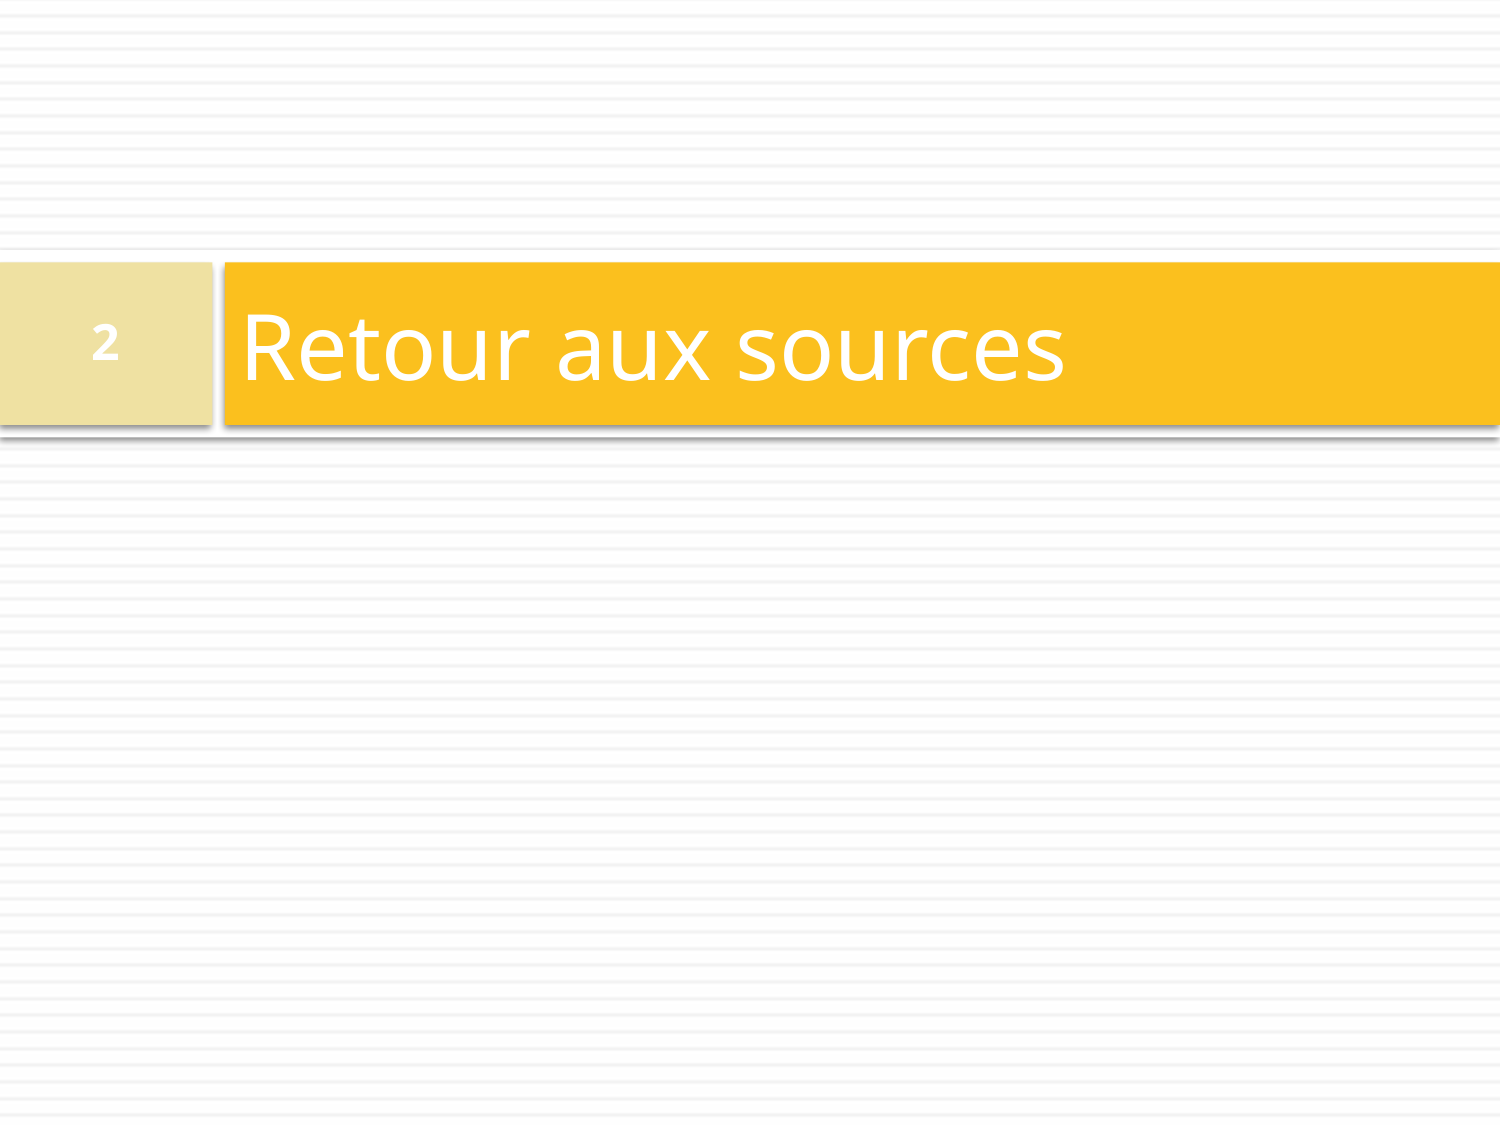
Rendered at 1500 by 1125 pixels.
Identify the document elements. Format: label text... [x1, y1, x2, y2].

slide_number 2 [0, 287, 213, 403]
title Retour aux sources [225, 262, 1475, 425]
